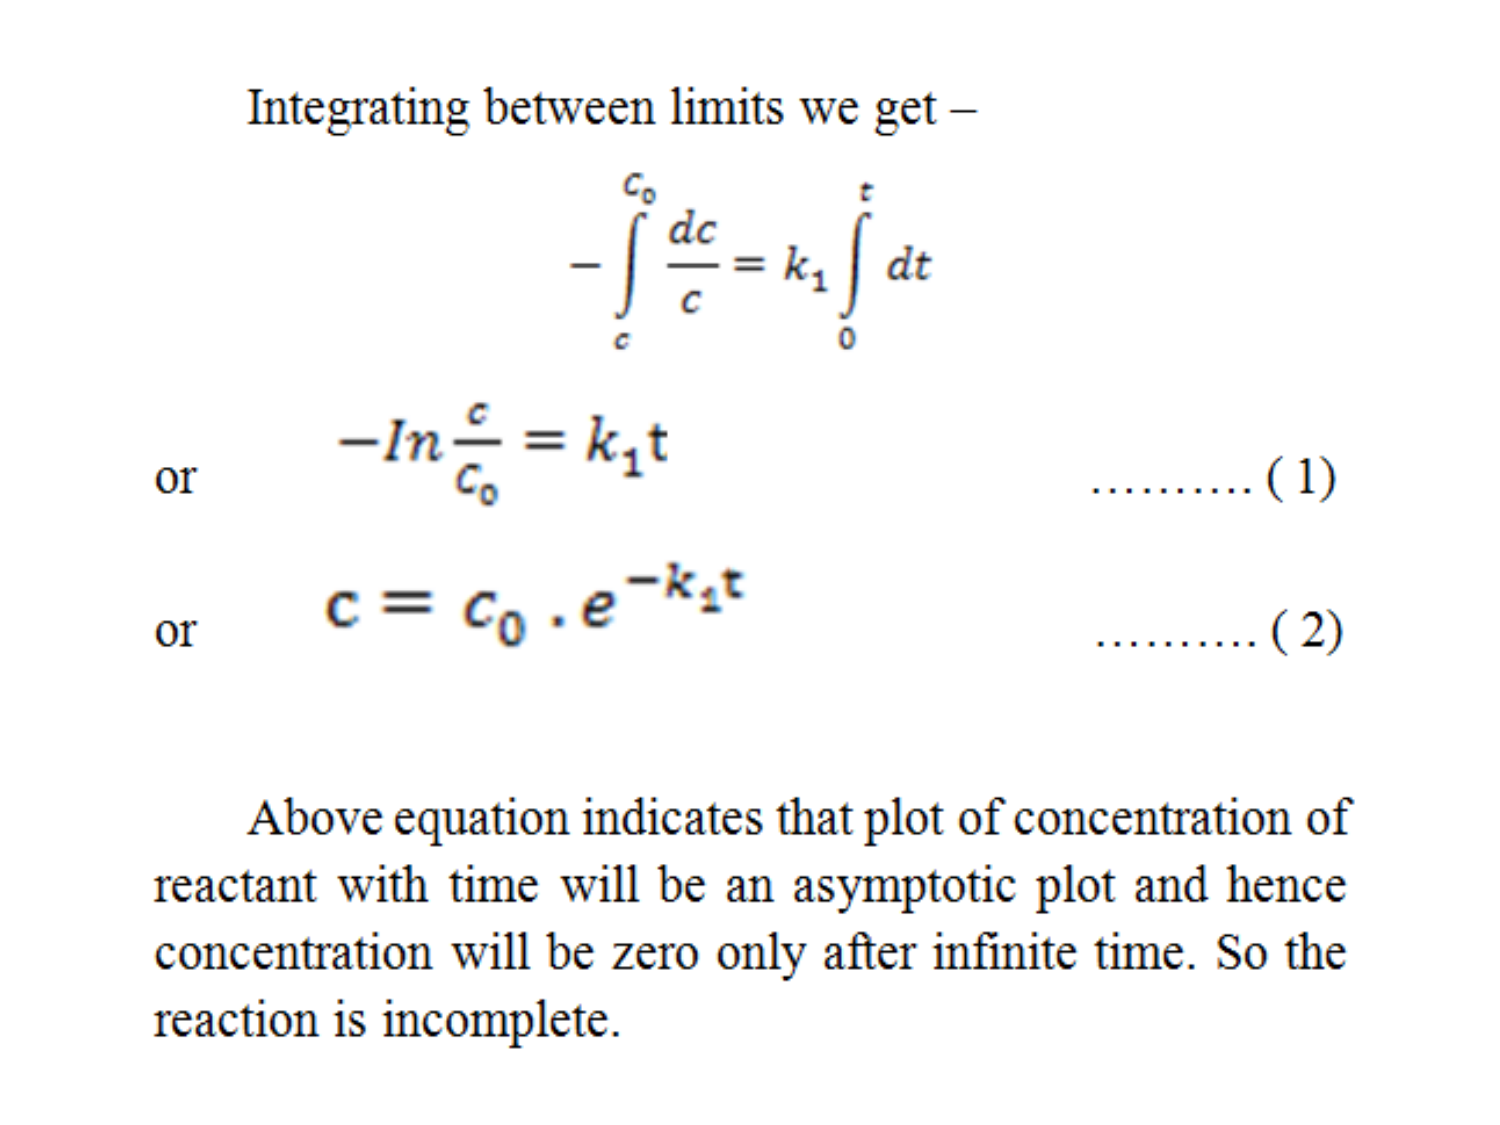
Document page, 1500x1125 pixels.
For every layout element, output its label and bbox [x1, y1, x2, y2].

picture [124, 62, 1388, 1066]
